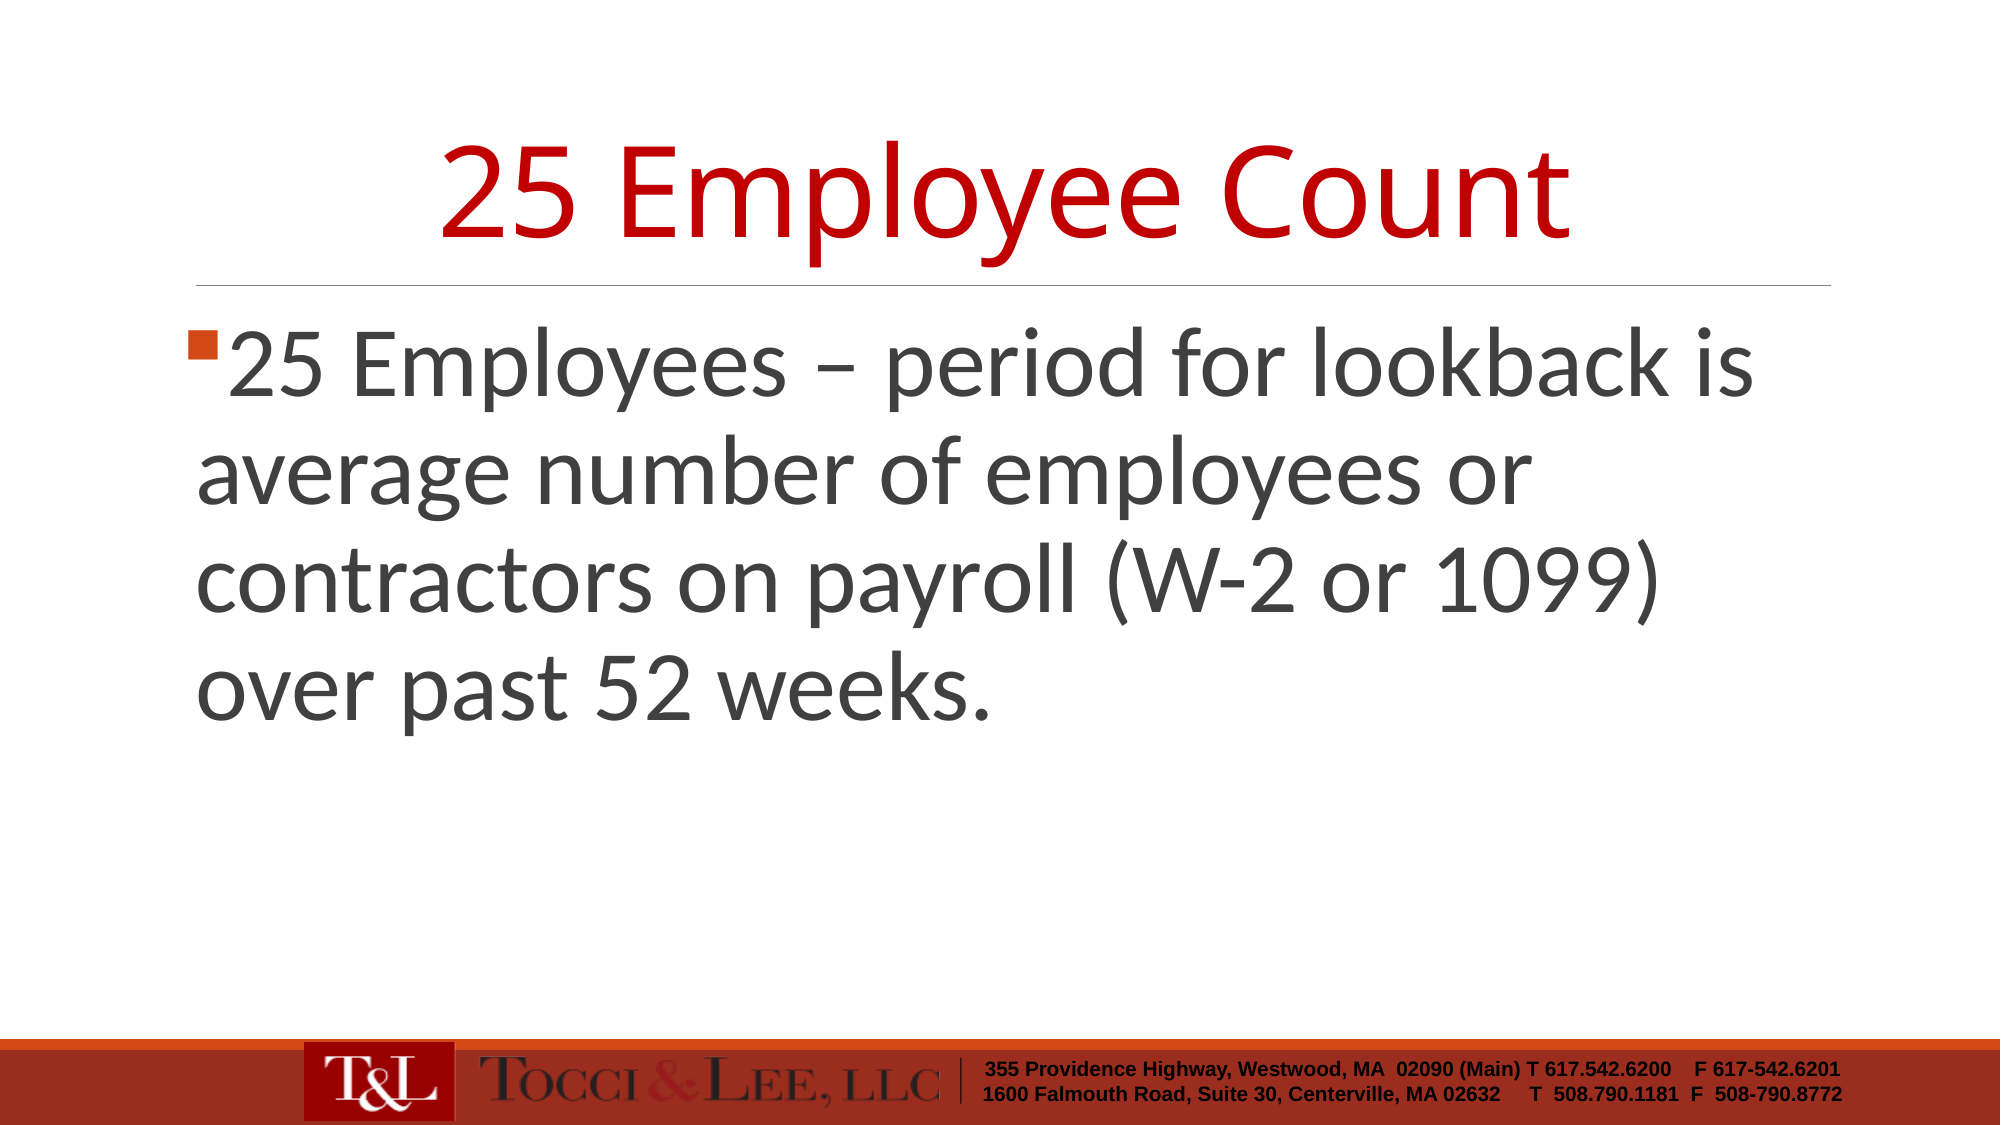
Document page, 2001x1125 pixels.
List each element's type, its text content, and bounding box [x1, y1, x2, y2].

text_box 355 Providence Highway, Westwood, MA 02090 (Main) T 617.542.6200 F 617-542.6201 1600 Falmouth Road, Suite 30, Centerville, MA 02632 T 508.790.1181 F 508-790.8772 [962, 1047, 1863, 1125]
list 25 Employees – period for lookback is average number of employees or contractors on payroll (W-2 or 1099) over past 52 weeks. [180, 302, 1830, 963]
picture [303, 1042, 949, 1121]
title 25 Employee Count [180, 47, 1830, 271]
